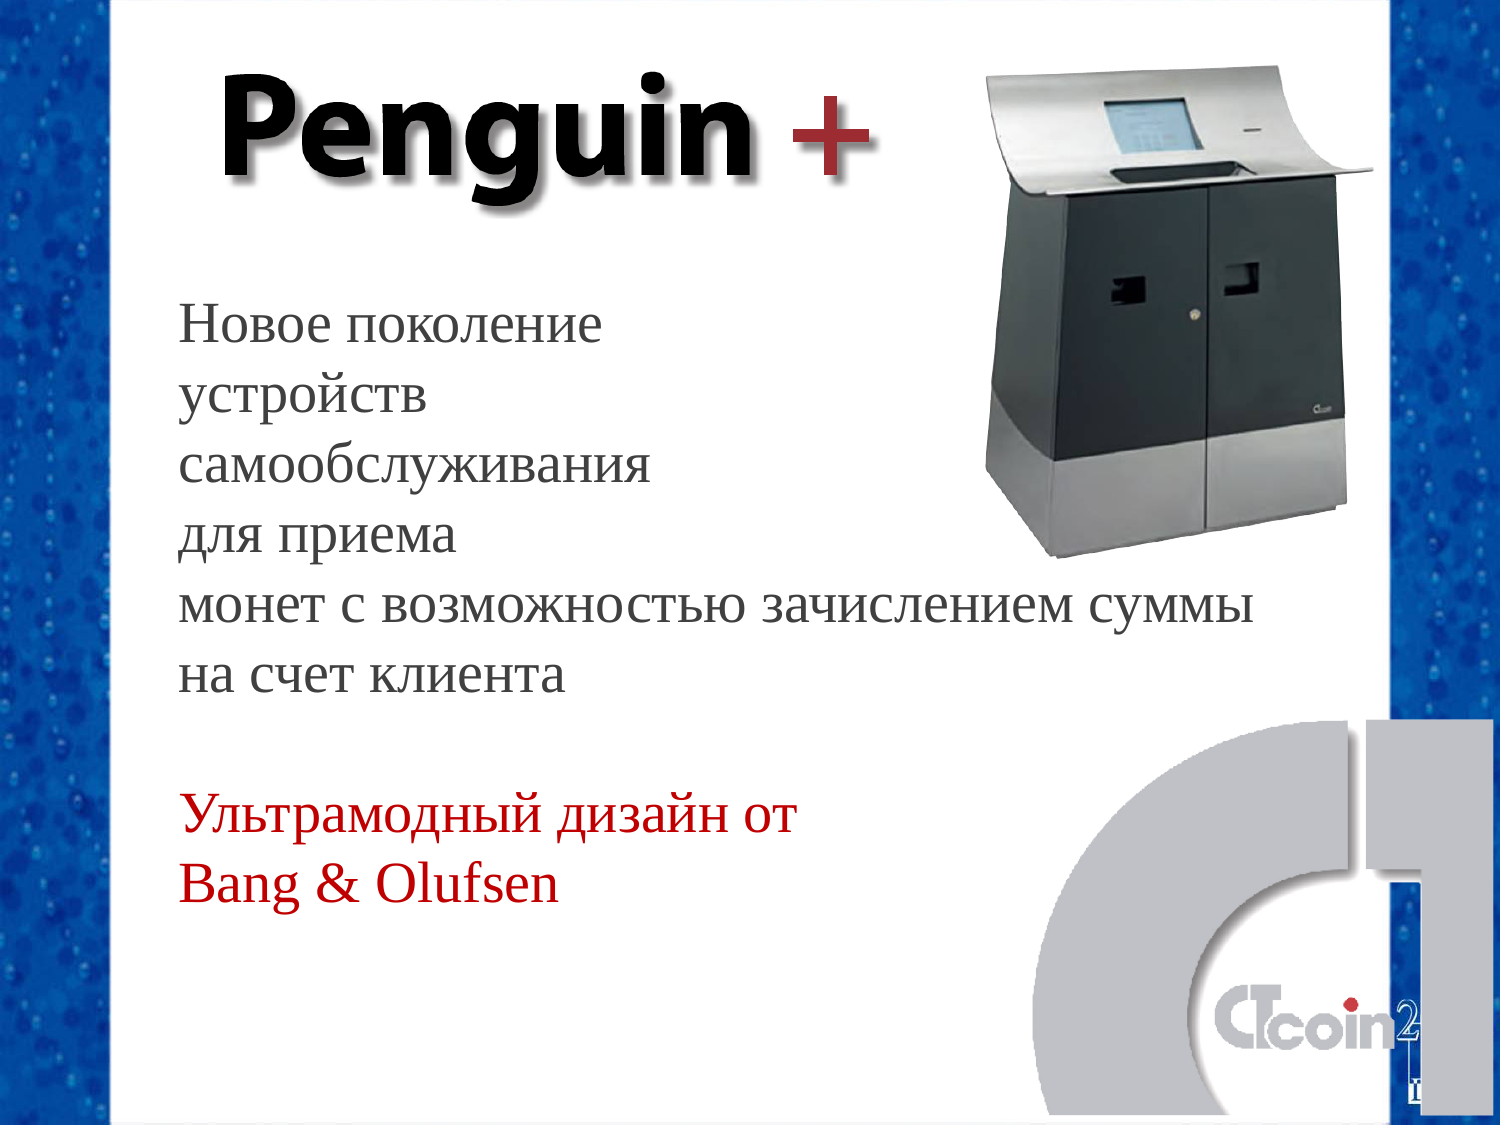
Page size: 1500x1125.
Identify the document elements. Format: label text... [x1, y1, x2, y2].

text_box Новое поколение устройств самообслуживания для приема монет с возможностью зачислением суммы на счет клиента Ультрамодный дизайн от Bang & Olufsen [163, 276, 1285, 922]
picture [0, 0, 1500, 1125]
